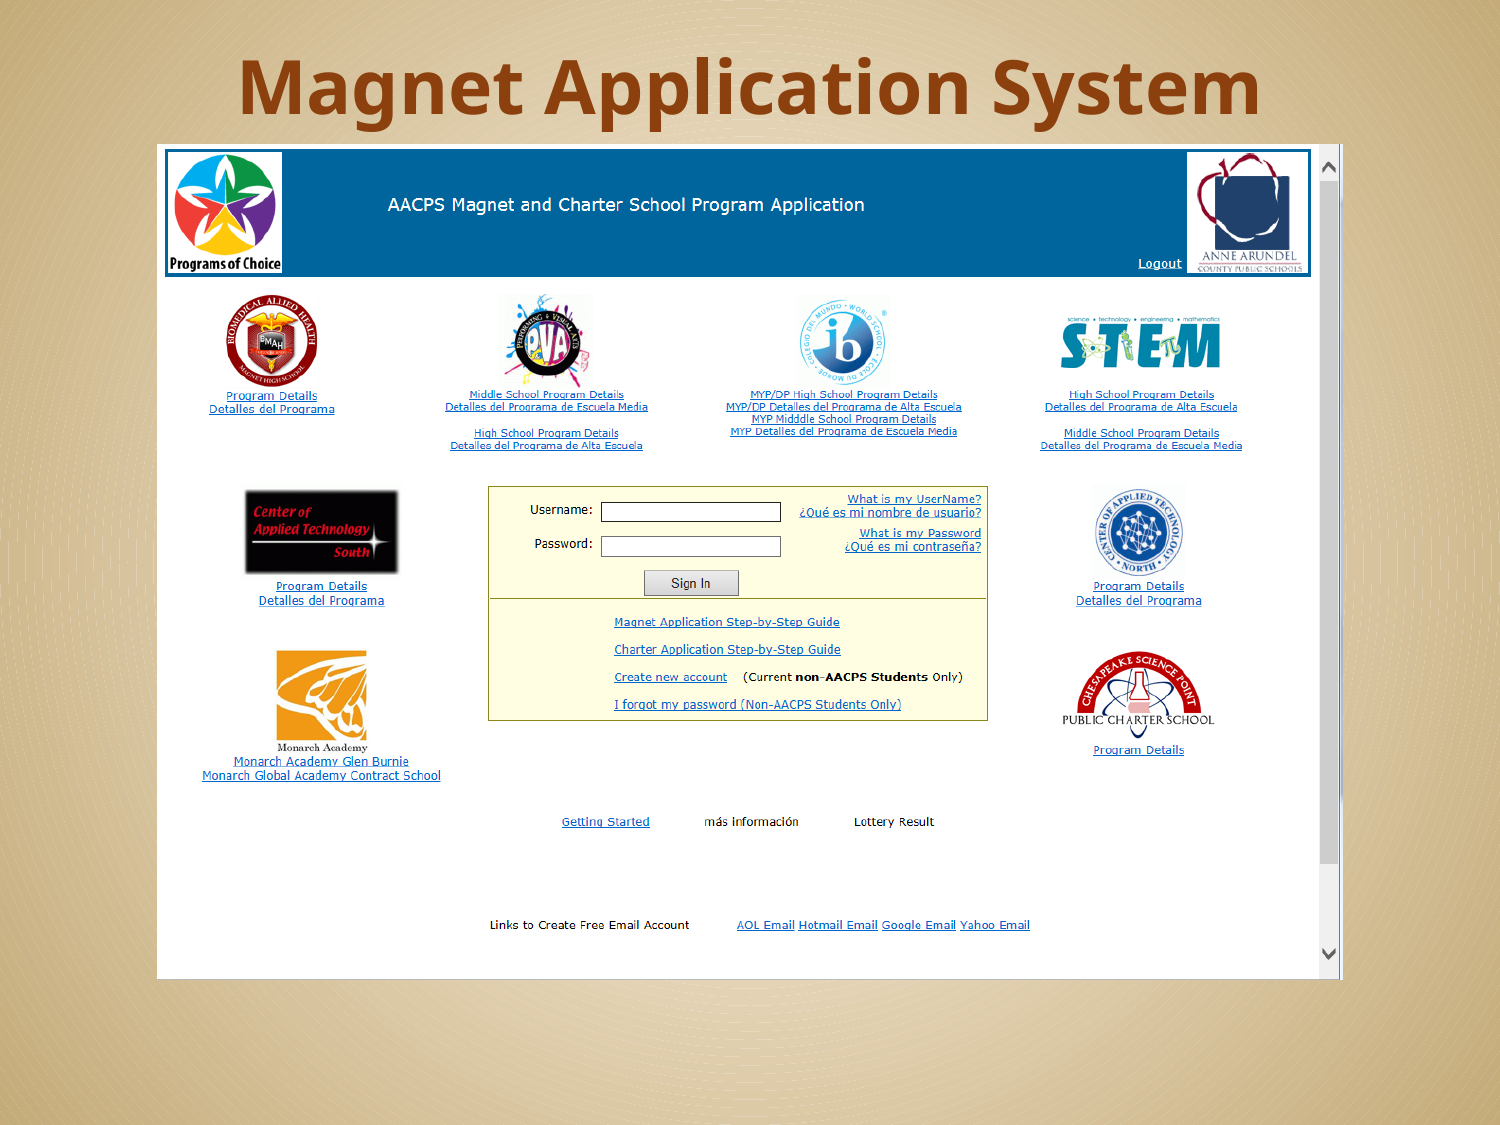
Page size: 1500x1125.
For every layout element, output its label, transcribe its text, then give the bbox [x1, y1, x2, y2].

title Magnet Application System [75, 50, 1425, 138]
picture [157, 144, 1343, 980]
